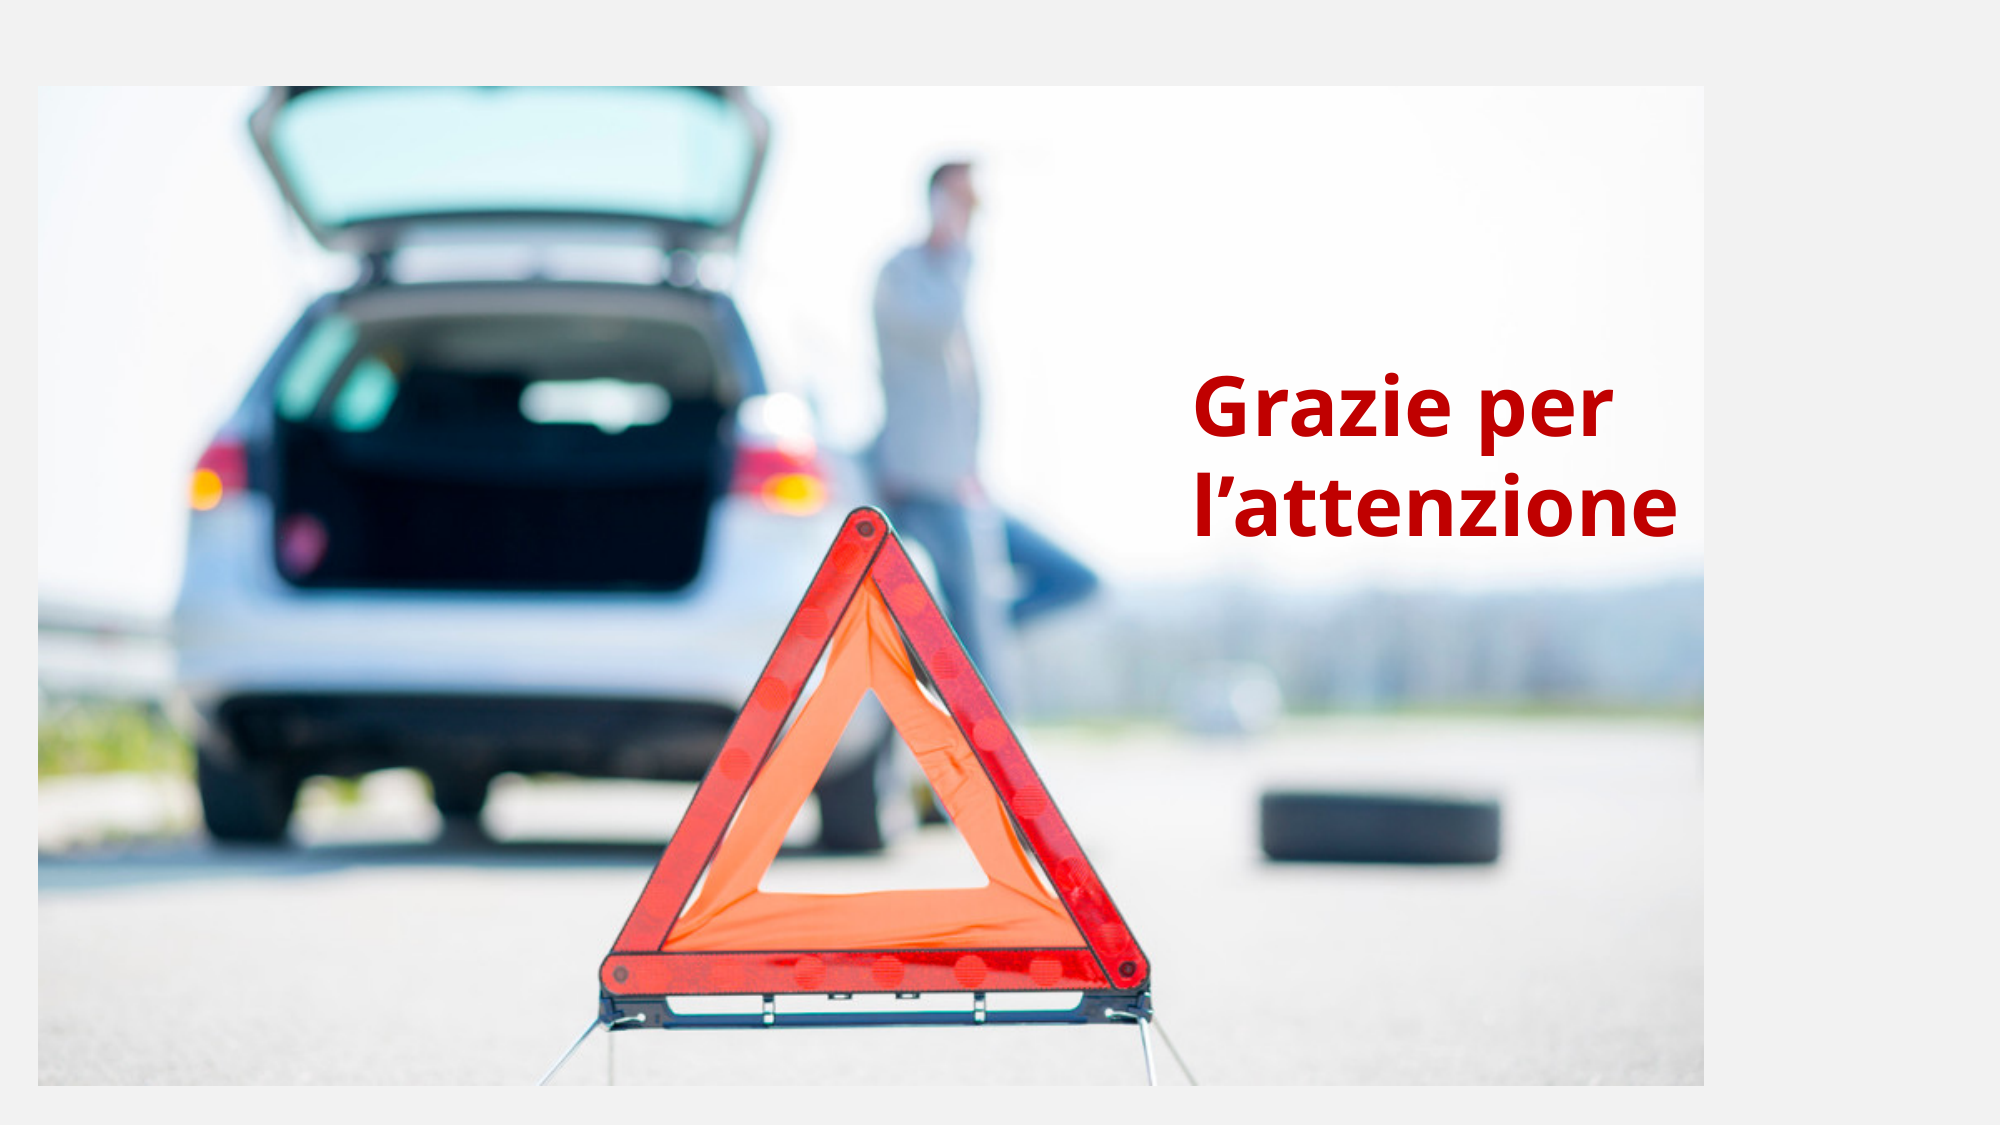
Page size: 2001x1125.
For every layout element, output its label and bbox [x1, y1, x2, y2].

picture [38, 86, 1704, 1086]
